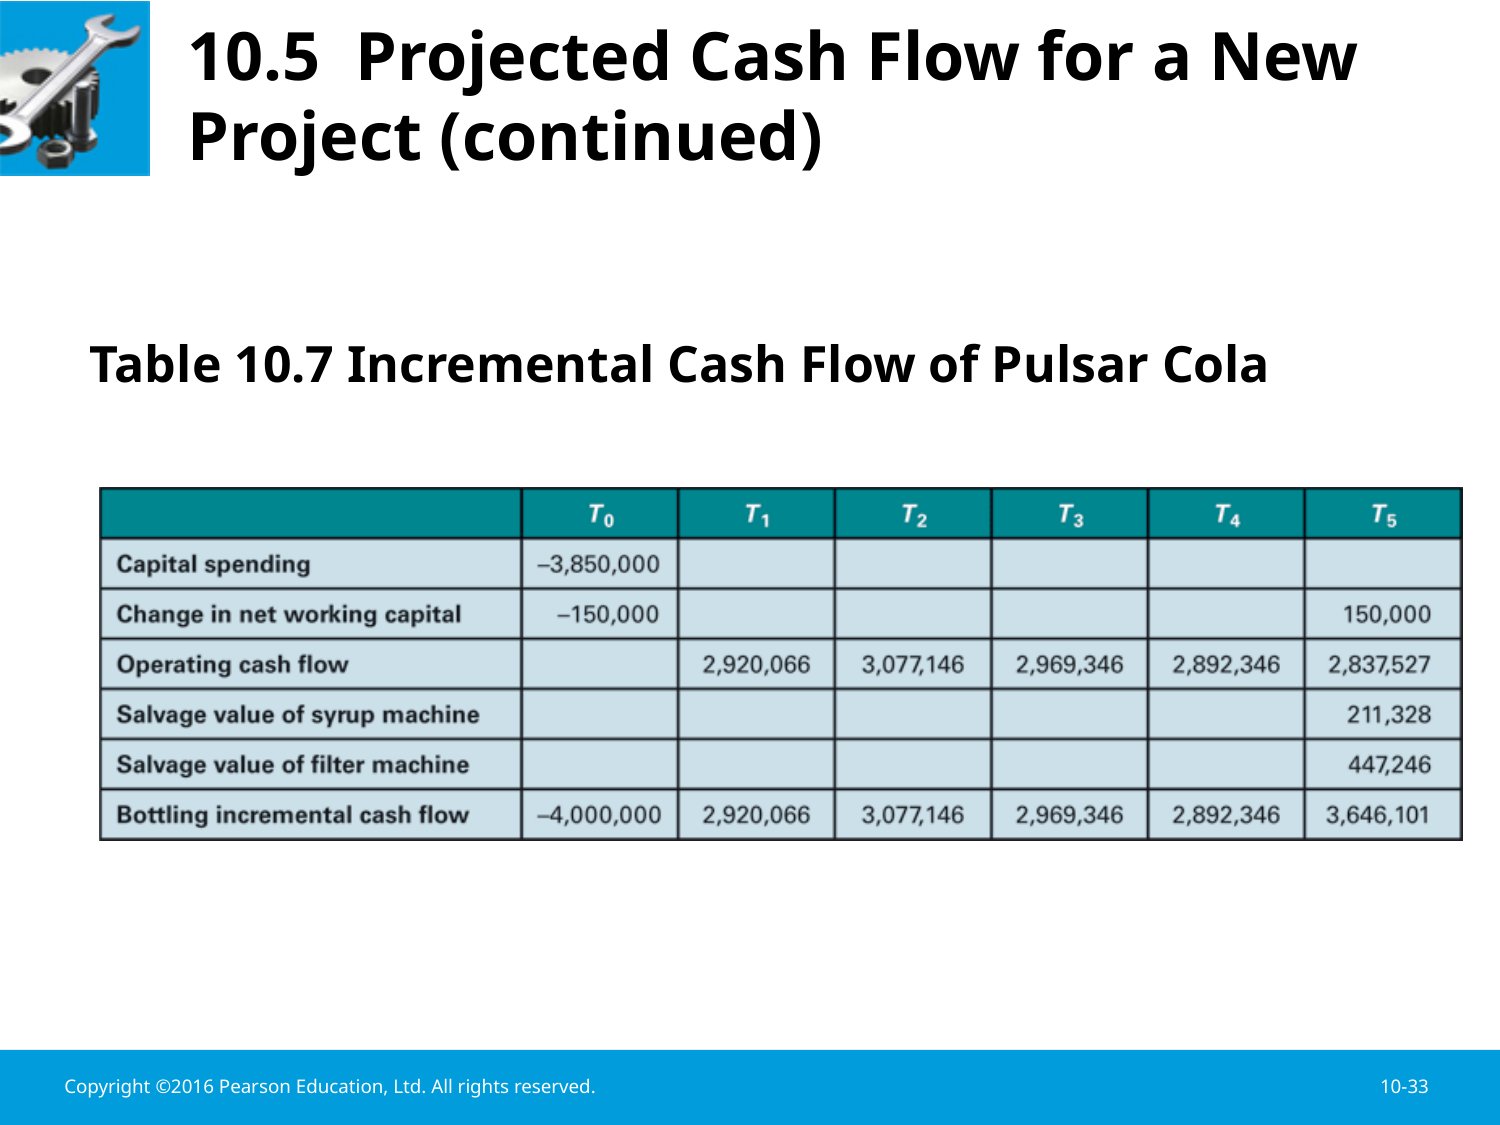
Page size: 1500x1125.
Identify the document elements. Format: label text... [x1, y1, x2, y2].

picture [0, 14, 141, 168]
title 10.5 Projected Cash Flow for a New Project (continued) [187, 0, 1450, 188]
picture [99, 487, 1463, 841]
text_box Table 10.7 Incremental Cash Flow of Pulsar Cola [74, 324, 1438, 400]
